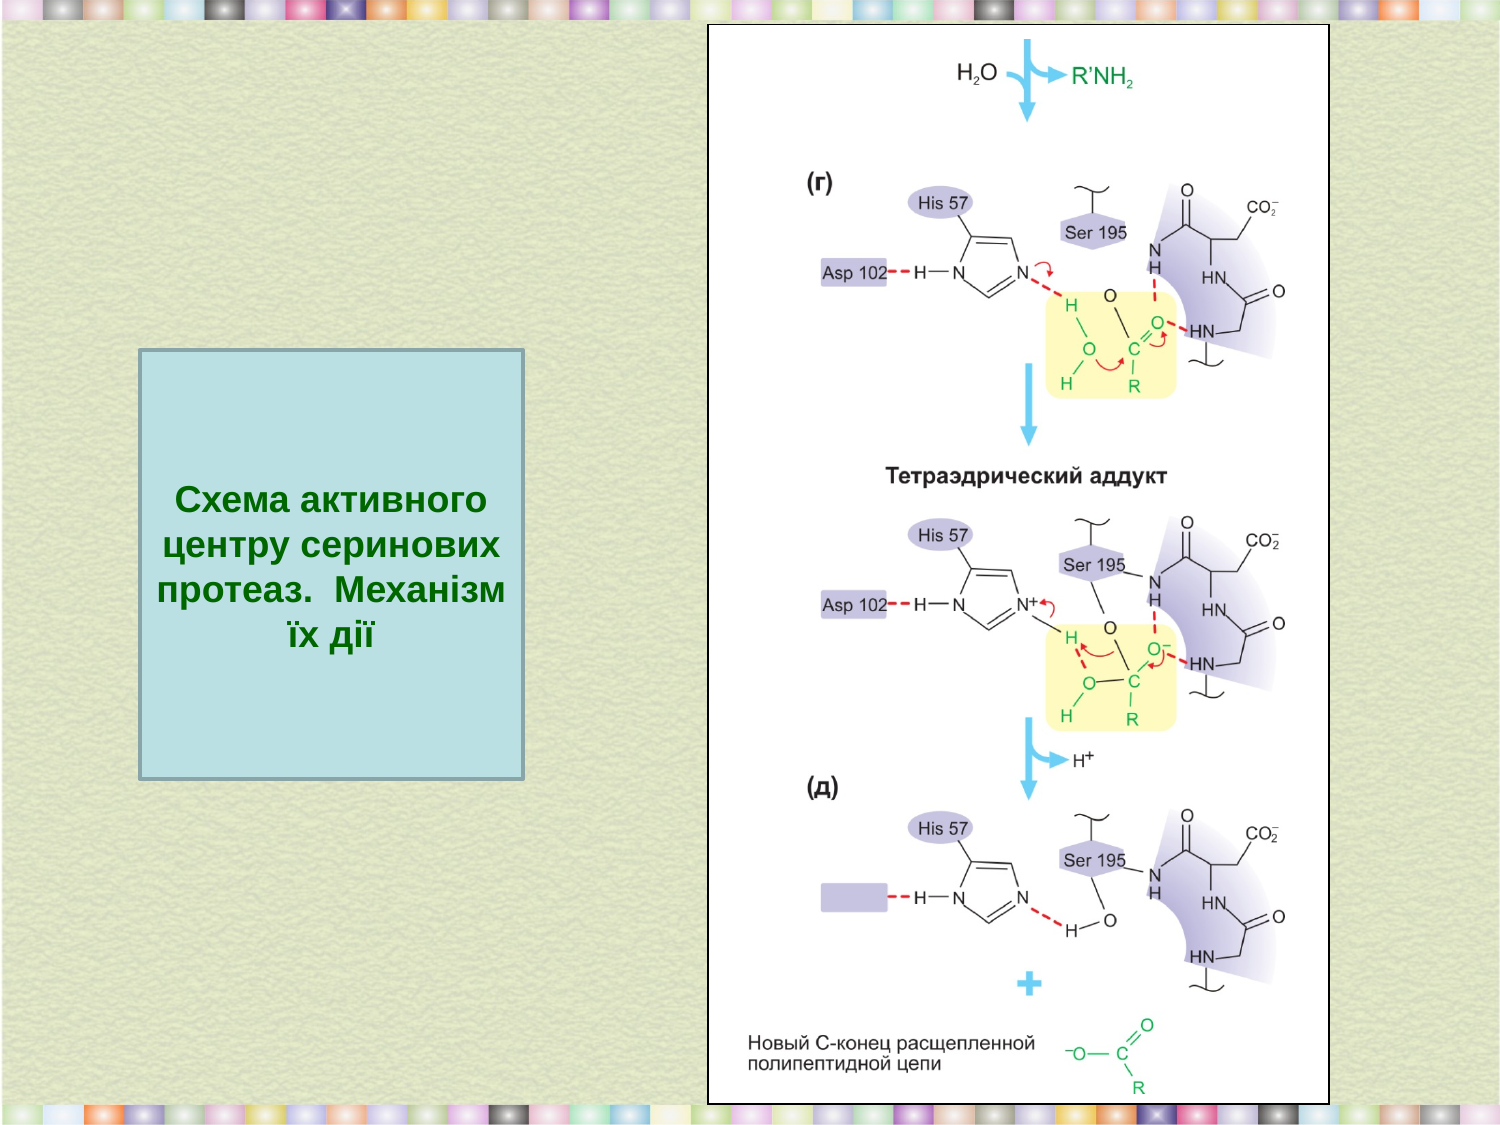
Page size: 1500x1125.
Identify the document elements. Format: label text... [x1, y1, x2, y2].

text_box Схема активного центру серинових протеаз. Механізм їх дії [138, 348, 525, 781]
text_box [708, 24, 1330, 1105]
picture [0, 0, 1500, 1125]
